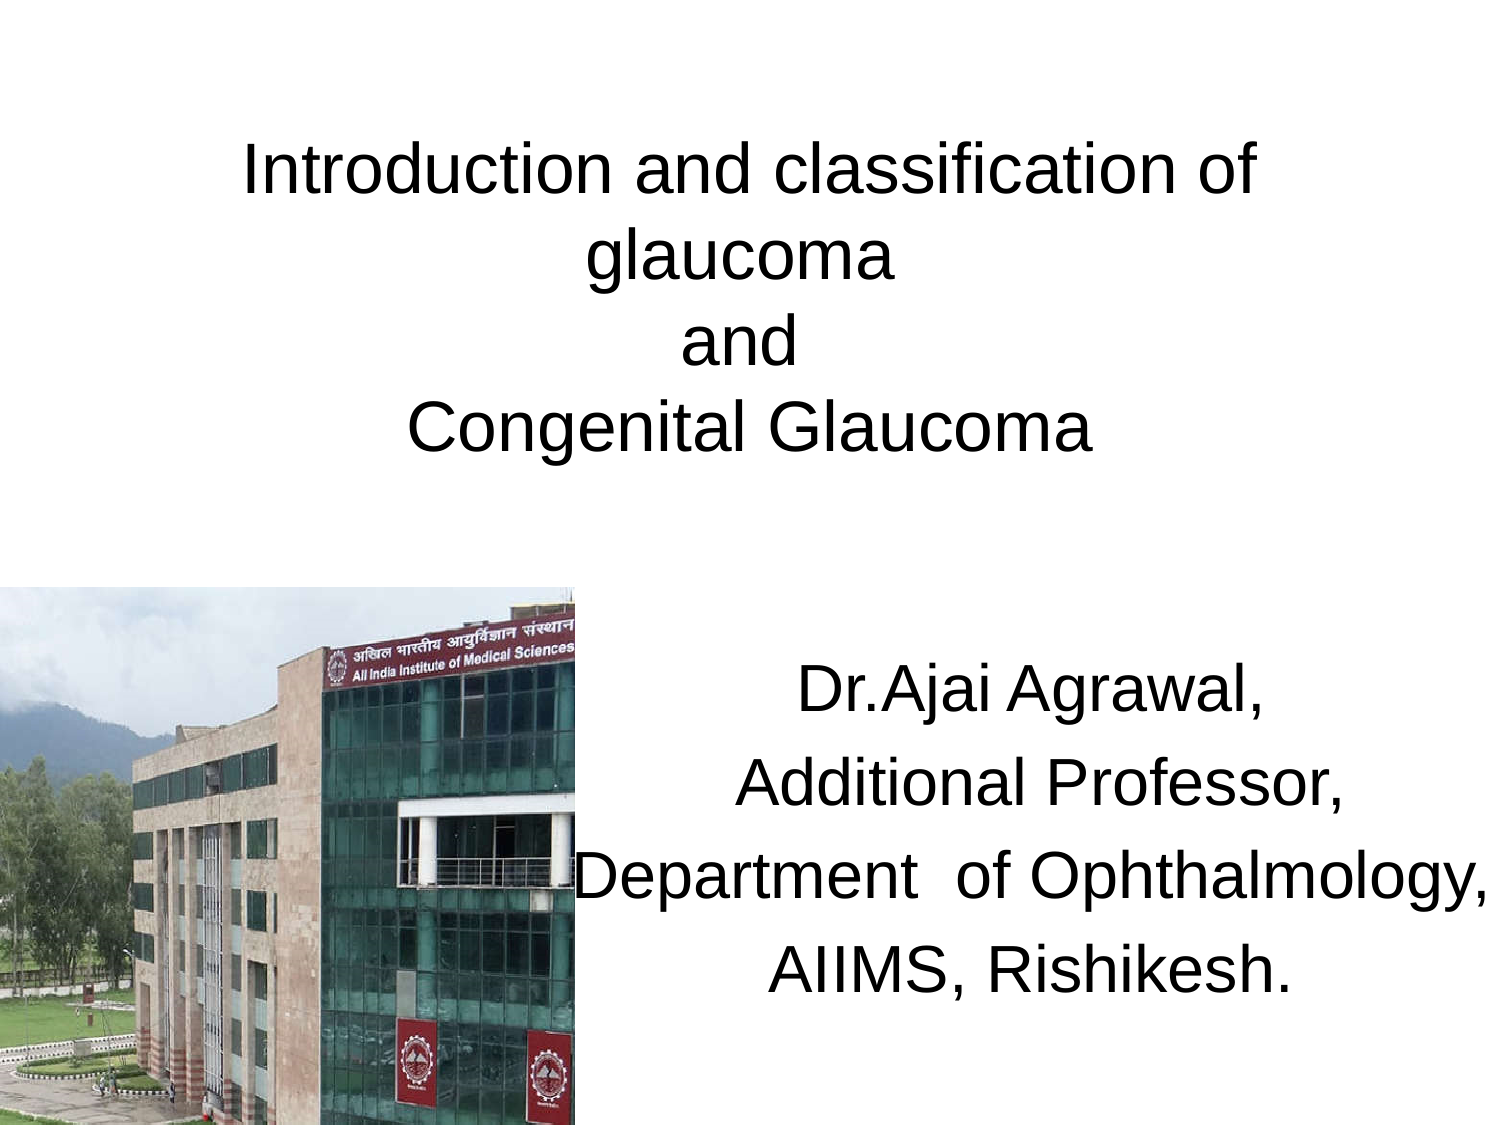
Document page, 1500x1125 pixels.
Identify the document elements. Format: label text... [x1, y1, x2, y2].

subtitle Dr.Ajai Agrawal, Additional Professor, Department of Ophthalmology, AIIMS, Rishikesh. [579, 637, 1500, 1100]
picture [0, 587, 576, 1125]
title Introduction and classification of glaucoma and Congenital Glaucoma [112, 112, 1388, 475]
